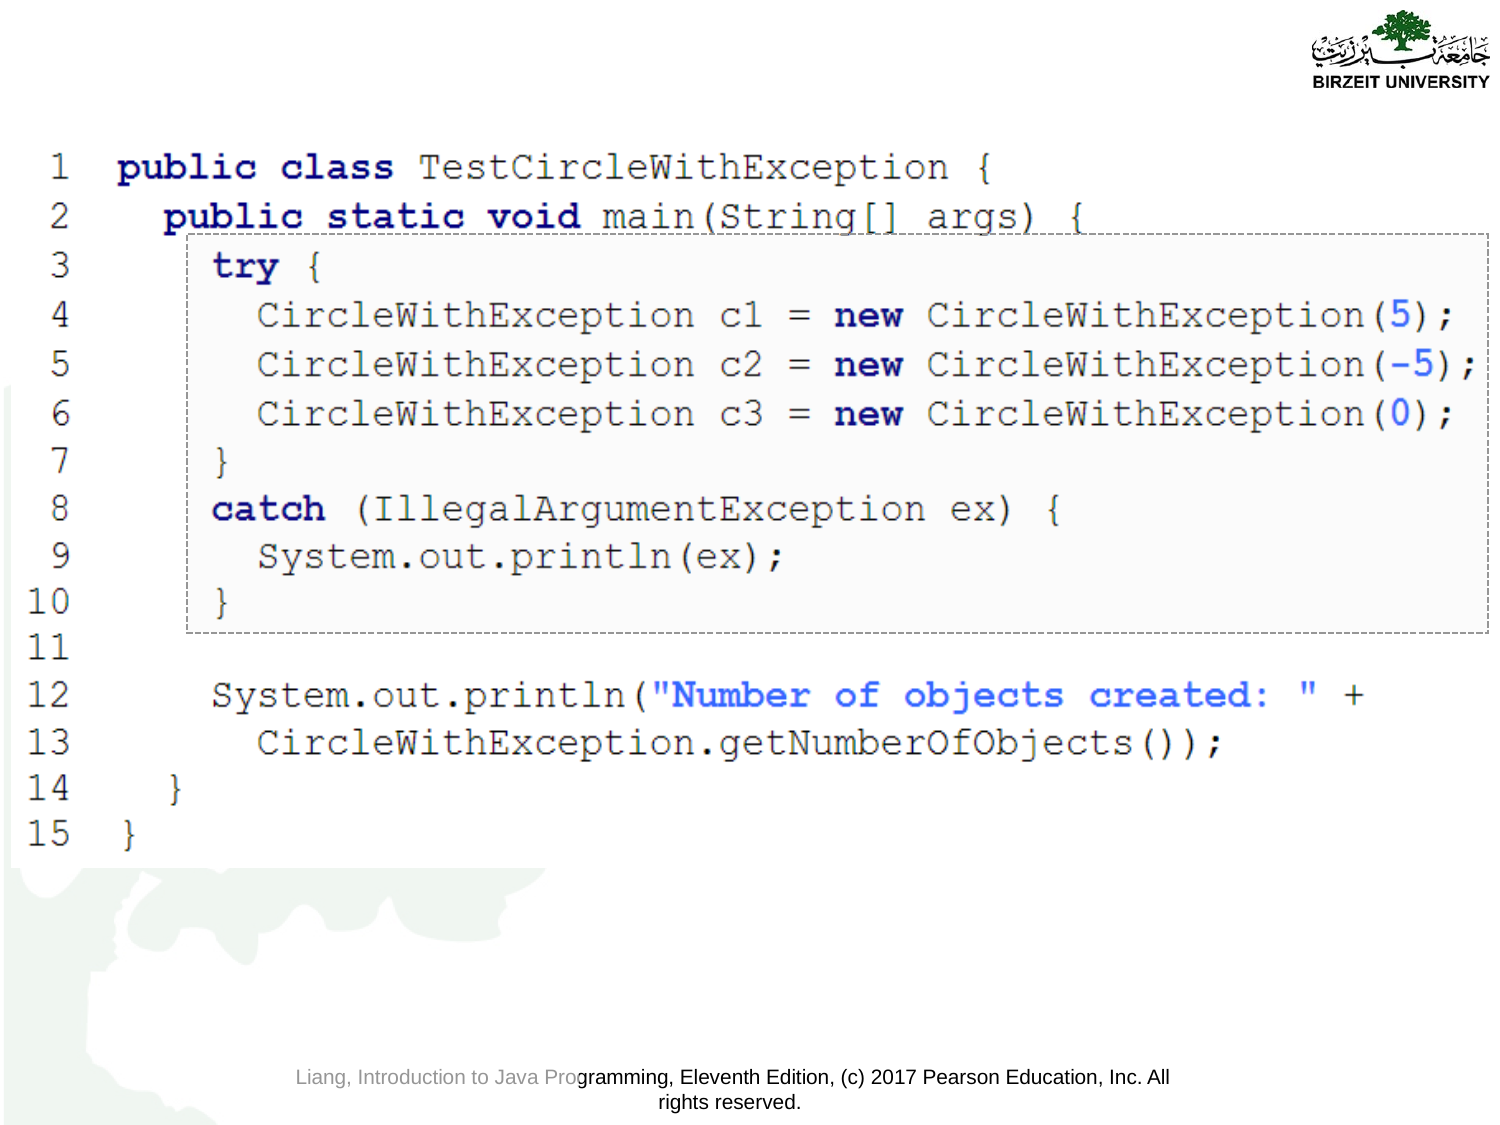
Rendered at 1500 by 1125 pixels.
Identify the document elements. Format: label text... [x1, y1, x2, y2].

picture [388, 1073, 398, 1084]
picture [432, 1071, 438, 1084]
picture [297, 1070, 306, 1084]
picture [443, 1073, 453, 1084]
picture [546, 1070, 557, 1084]
picture [494, 1070, 503, 1084]
picture [516, 1073, 526, 1084]
picture [381, 1073, 387, 1084]
picture [364, 1073, 373, 1084]
picture [335, 1073, 344, 1088]
picture [374, 1071, 380, 1084]
picture [423, 1073, 432, 1084]
picture [471, 1071, 477, 1084]
picture [559, 1073, 565, 1084]
picture [528, 1073, 539, 1084]
picture [1312, 10, 1490, 88]
picture [324, 1073, 333, 1084]
picture [566, 1073, 576, 1084]
picture [11, 128, 1488, 868]
picture [411, 1073, 420, 1084]
picture [455, 1073, 464, 1084]
picture [312, 1073, 323, 1084]
picture [400, 1069, 409, 1084]
picture [478, 1073, 488, 1084]
picture [506, 1073, 517, 1084]
text_box Run [3, 350, 579, 1125]
